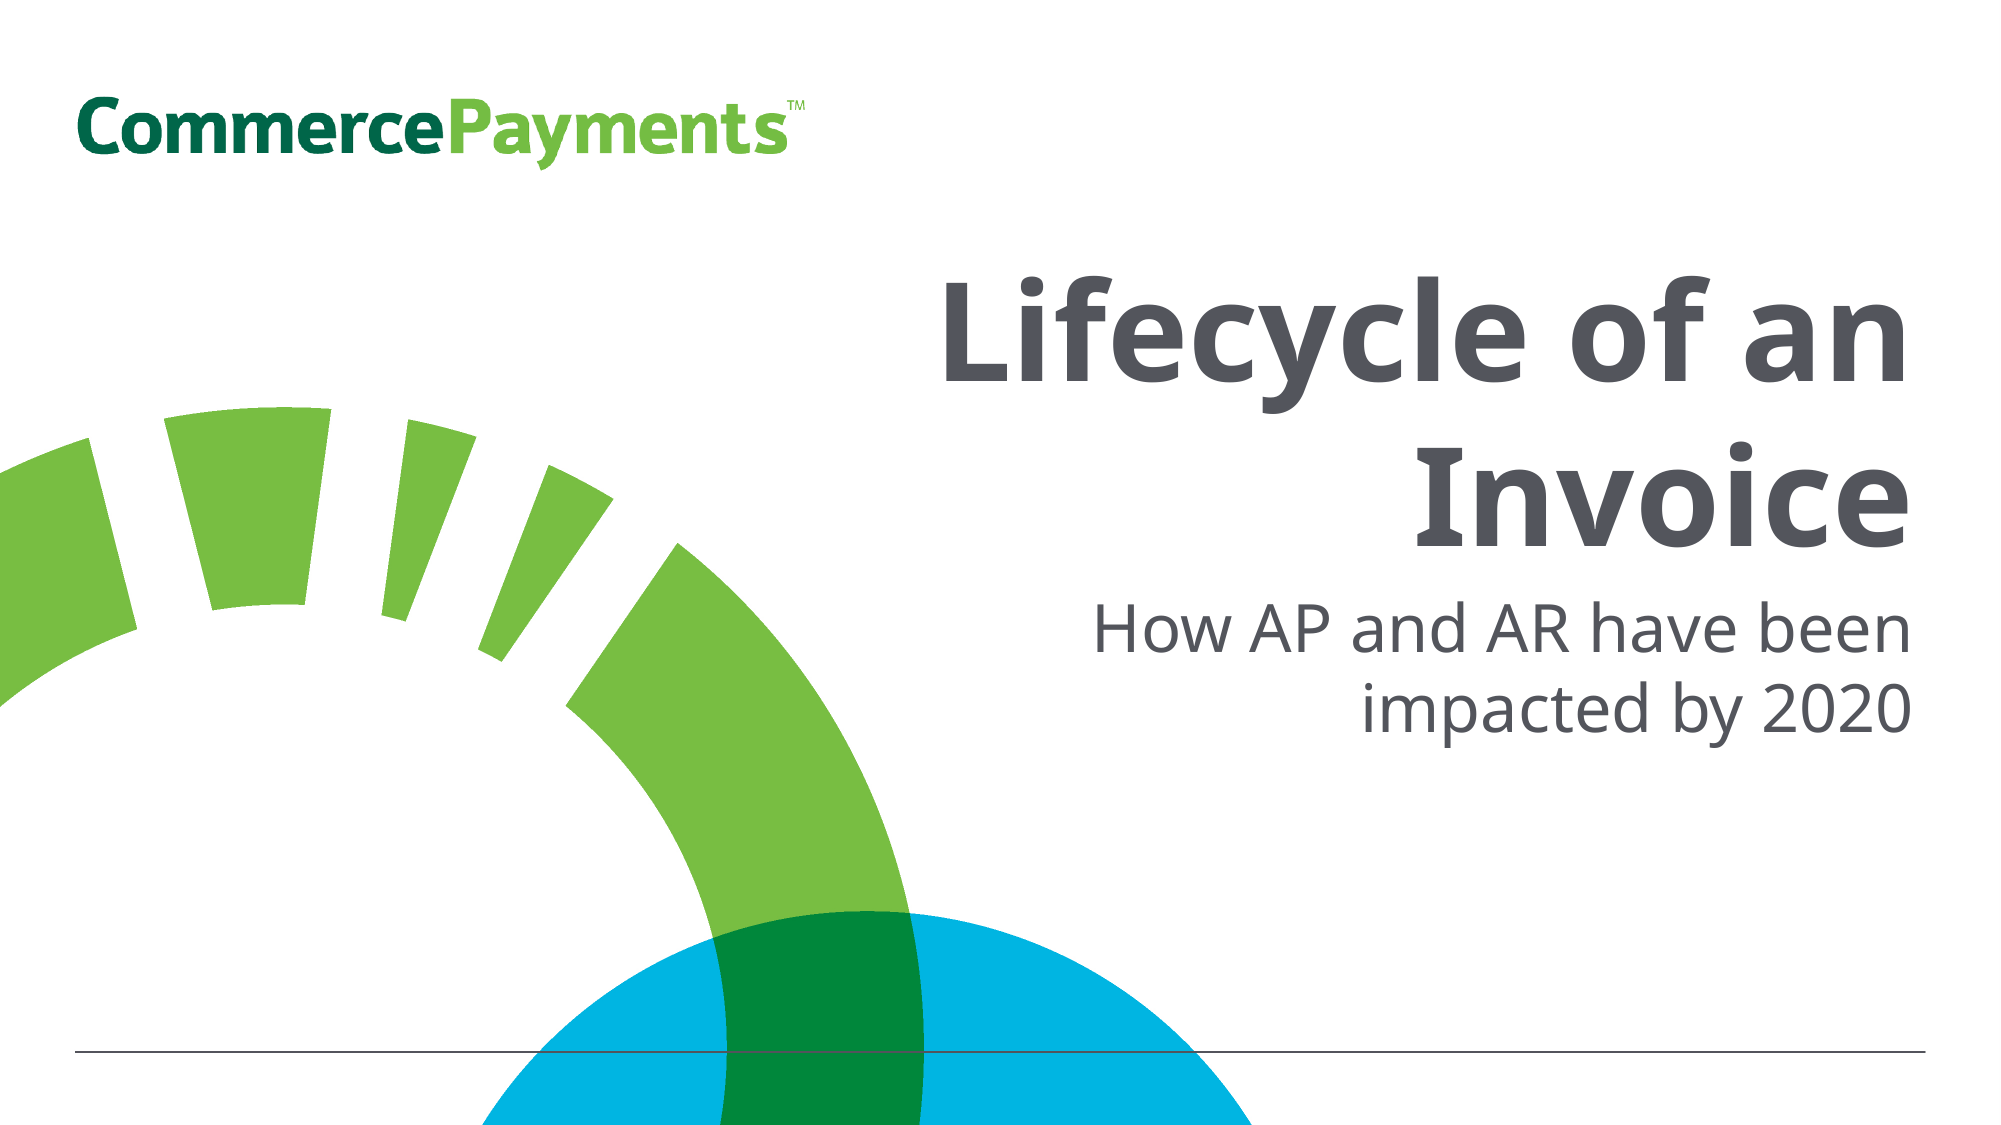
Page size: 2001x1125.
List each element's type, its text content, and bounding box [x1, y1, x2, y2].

title Lifecycle of an Invoice [895, 473, 1915, 574]
picture [0, 0, 2000, 1125]
subtitle How AP and AR have been impacted by 2020 [811, 586, 1915, 800]
